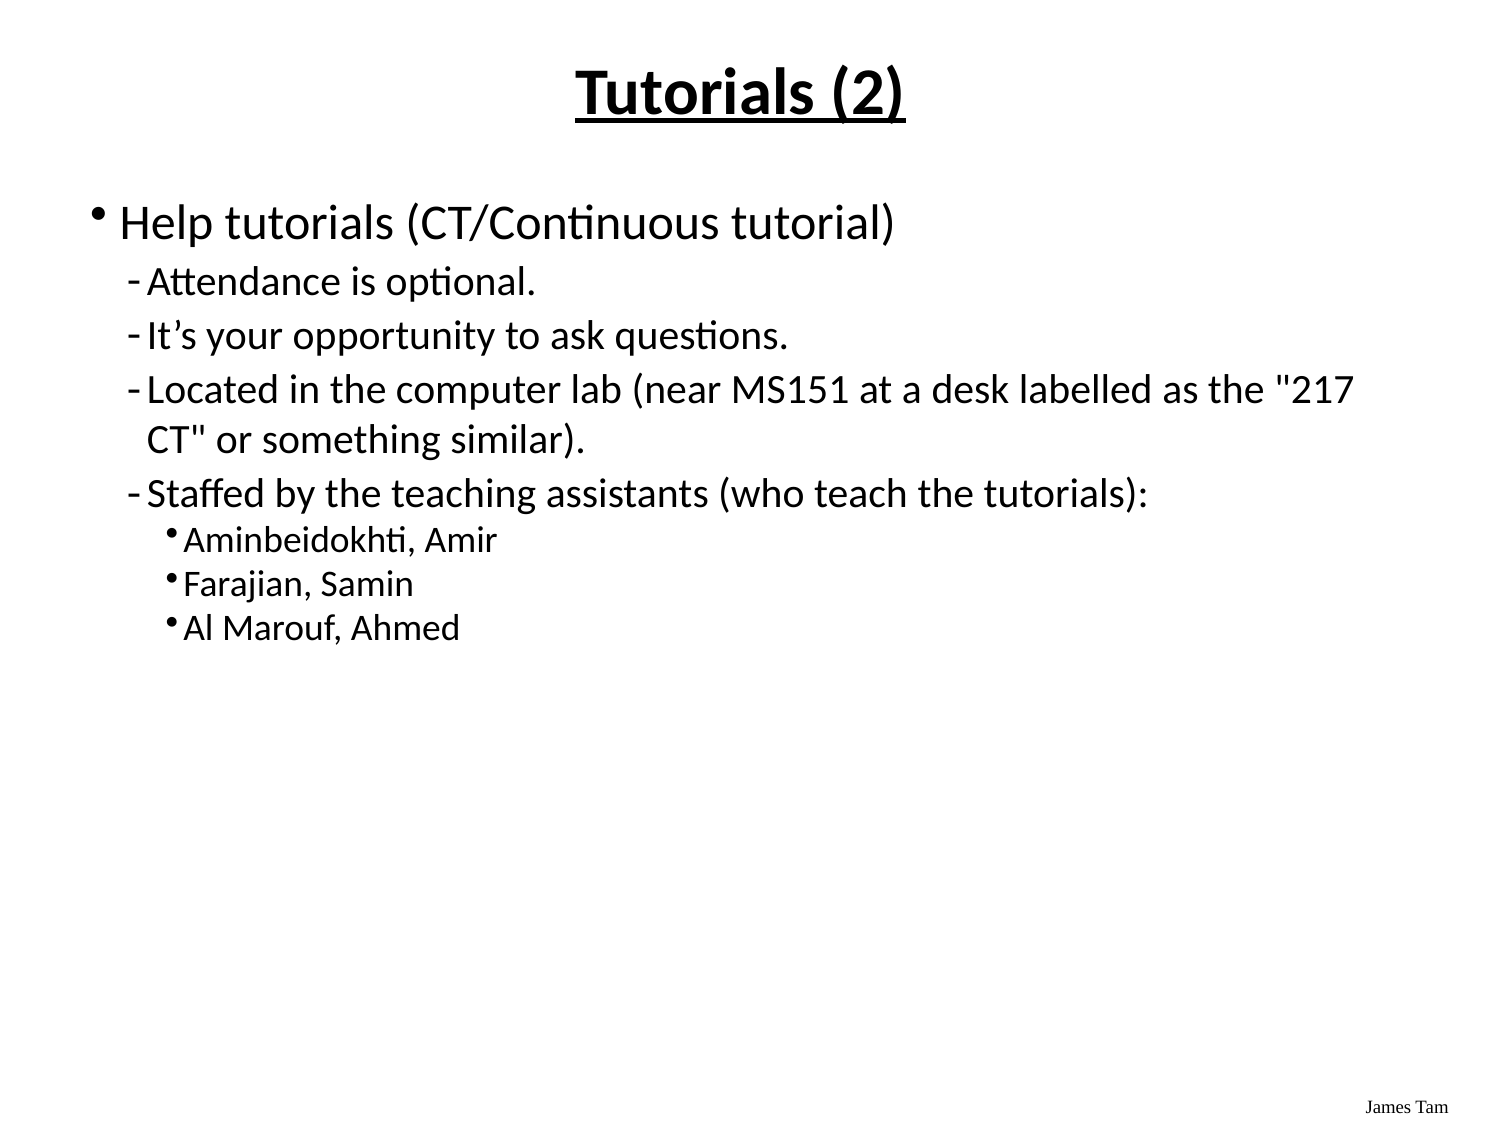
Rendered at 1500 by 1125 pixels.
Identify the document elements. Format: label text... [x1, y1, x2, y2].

list Help tutorials (CT/Continuous tutorial) Attendance is optional. It’s your opportunity to ask questions. Located in the computer lab (near MS151 at a desk labelled as the "217 CT" or something similar). Staffed by the teaching assistants (who teach the tutorials): Aminbeidokhti, Amir Farajian, Samin Al Marouf, Ahmed [75, 181, 1417, 1063]
title Tutorials (2) [70, 49, 1411, 136]
